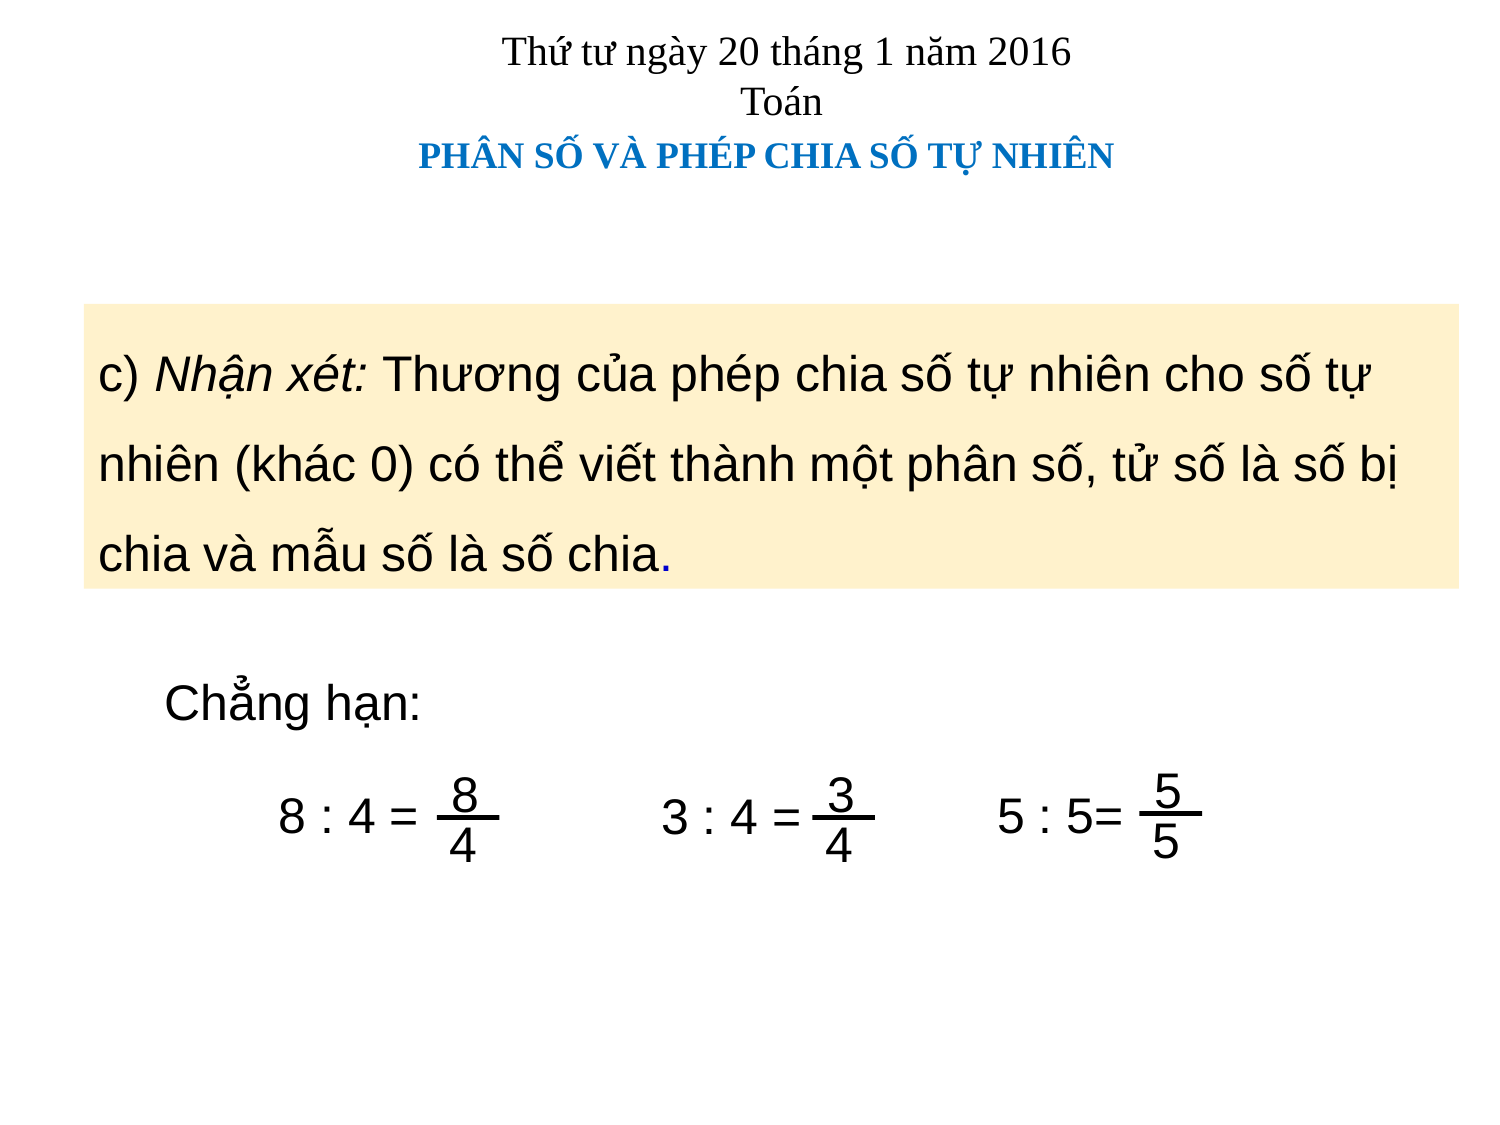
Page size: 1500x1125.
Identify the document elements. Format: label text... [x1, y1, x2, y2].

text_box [149, 663, 1258, 880]
text_box PHÂN SỐ VÀ PHÉP CHIA SỐ TỰ NHIÊN [375, 123, 1168, 184]
text_box c) Nhận xét: Thương của phép chia số tự nhiên cho số tự nhiên (khác 0) có thể viết thành một phân số, tử số là số bị chia và mẫu số là số chia. [83, 303, 1459, 589]
text_box Thứ tư ngày 20 tháng 1 năm 2016 Toán [423, 23, 1150, 124]
